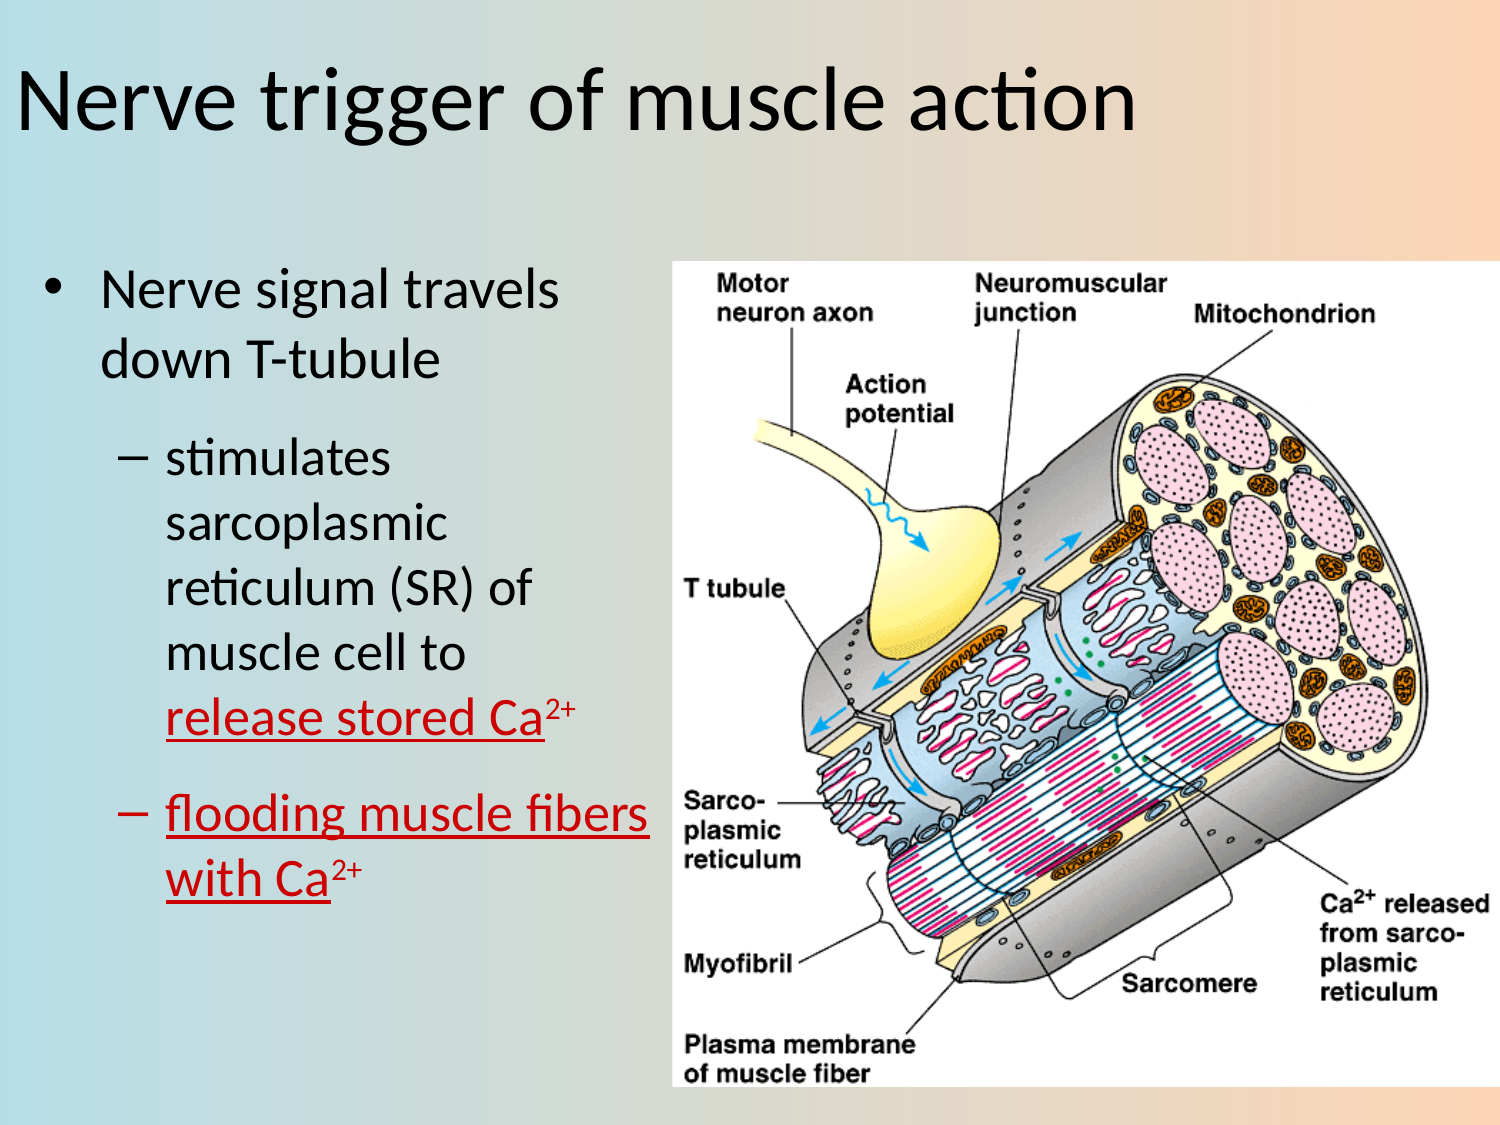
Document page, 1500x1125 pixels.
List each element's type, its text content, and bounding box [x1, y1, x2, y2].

title Nerve trigger of muscle action [0, 0, 1351, 188]
picture [672, 260, 1500, 1087]
list Nerve signal travels down T-tubule stimulates sarcoplasmic reticulum (SR) of muscle cell to release stored Ca2+ flooding muscle fibers with Ca2+ [28, 242, 671, 986]
